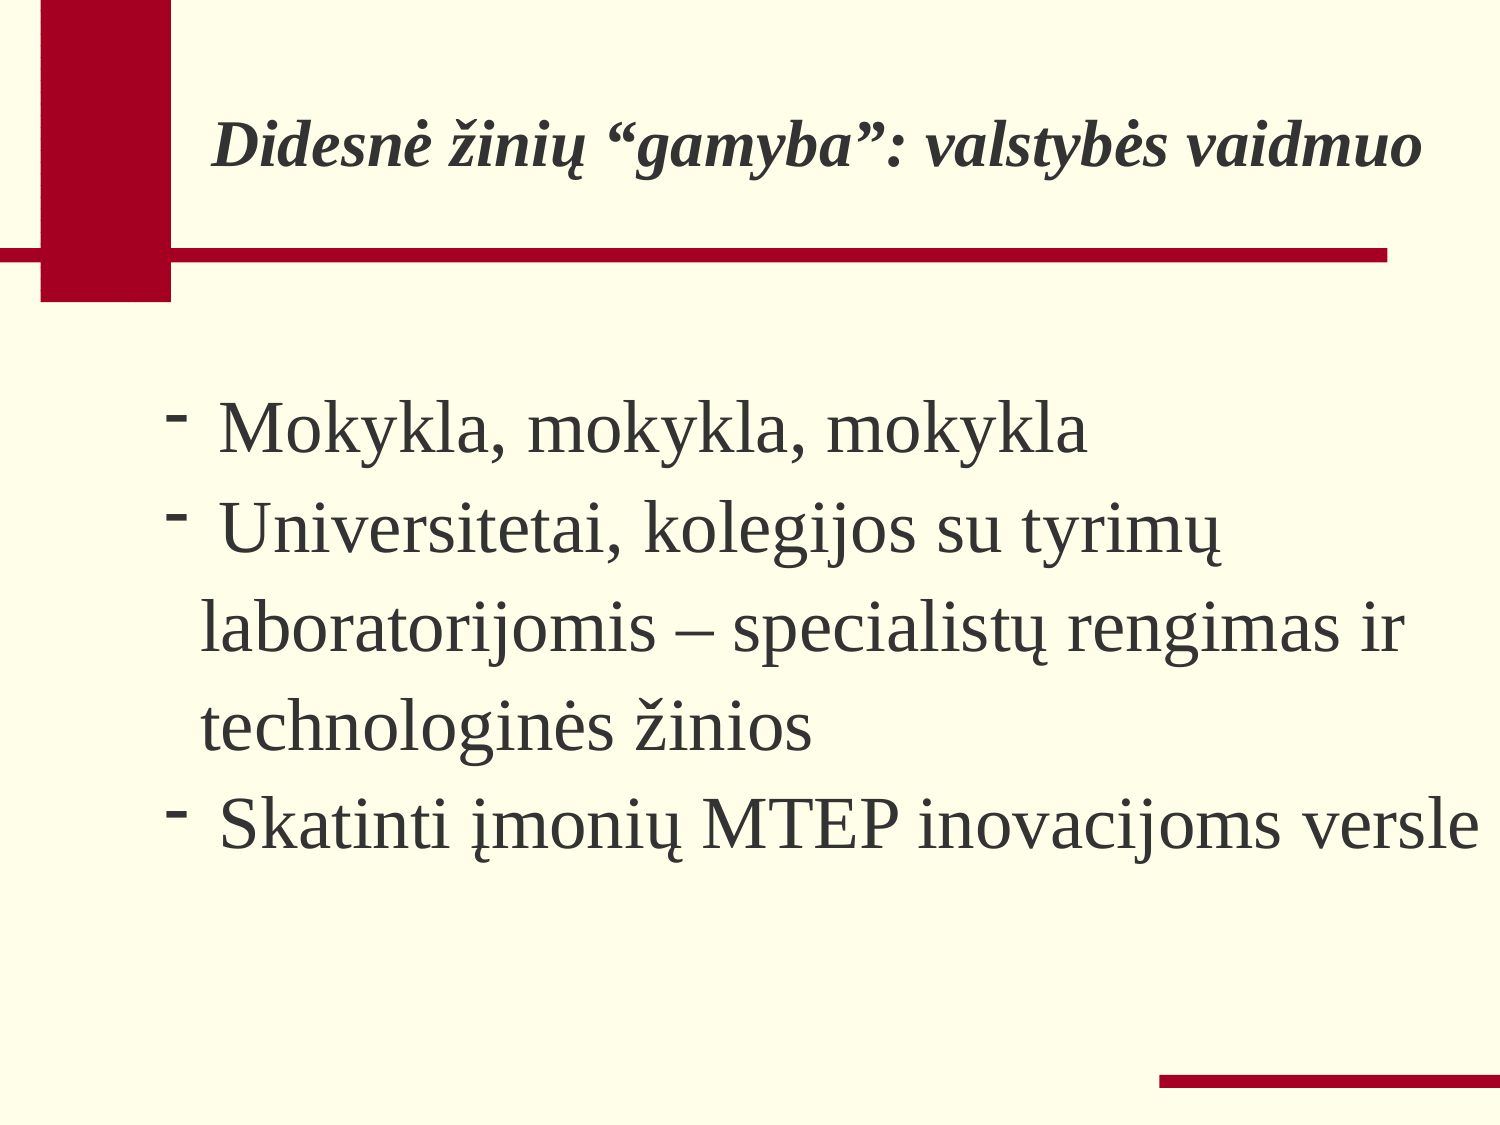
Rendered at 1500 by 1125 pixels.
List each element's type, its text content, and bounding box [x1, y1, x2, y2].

title Didesnė žinių “gamyba”: valstybės vaidmuo [179, 62, 1483, 188]
text_box Mokykla, mokykla, mokykla Universitetai, kolegijos su tyrimų laboratorijomis – specialistų rengimas ir technologinės žinios Skatinti įmonių MTEP inovacijoms versle [149, 361, 1500, 872]
